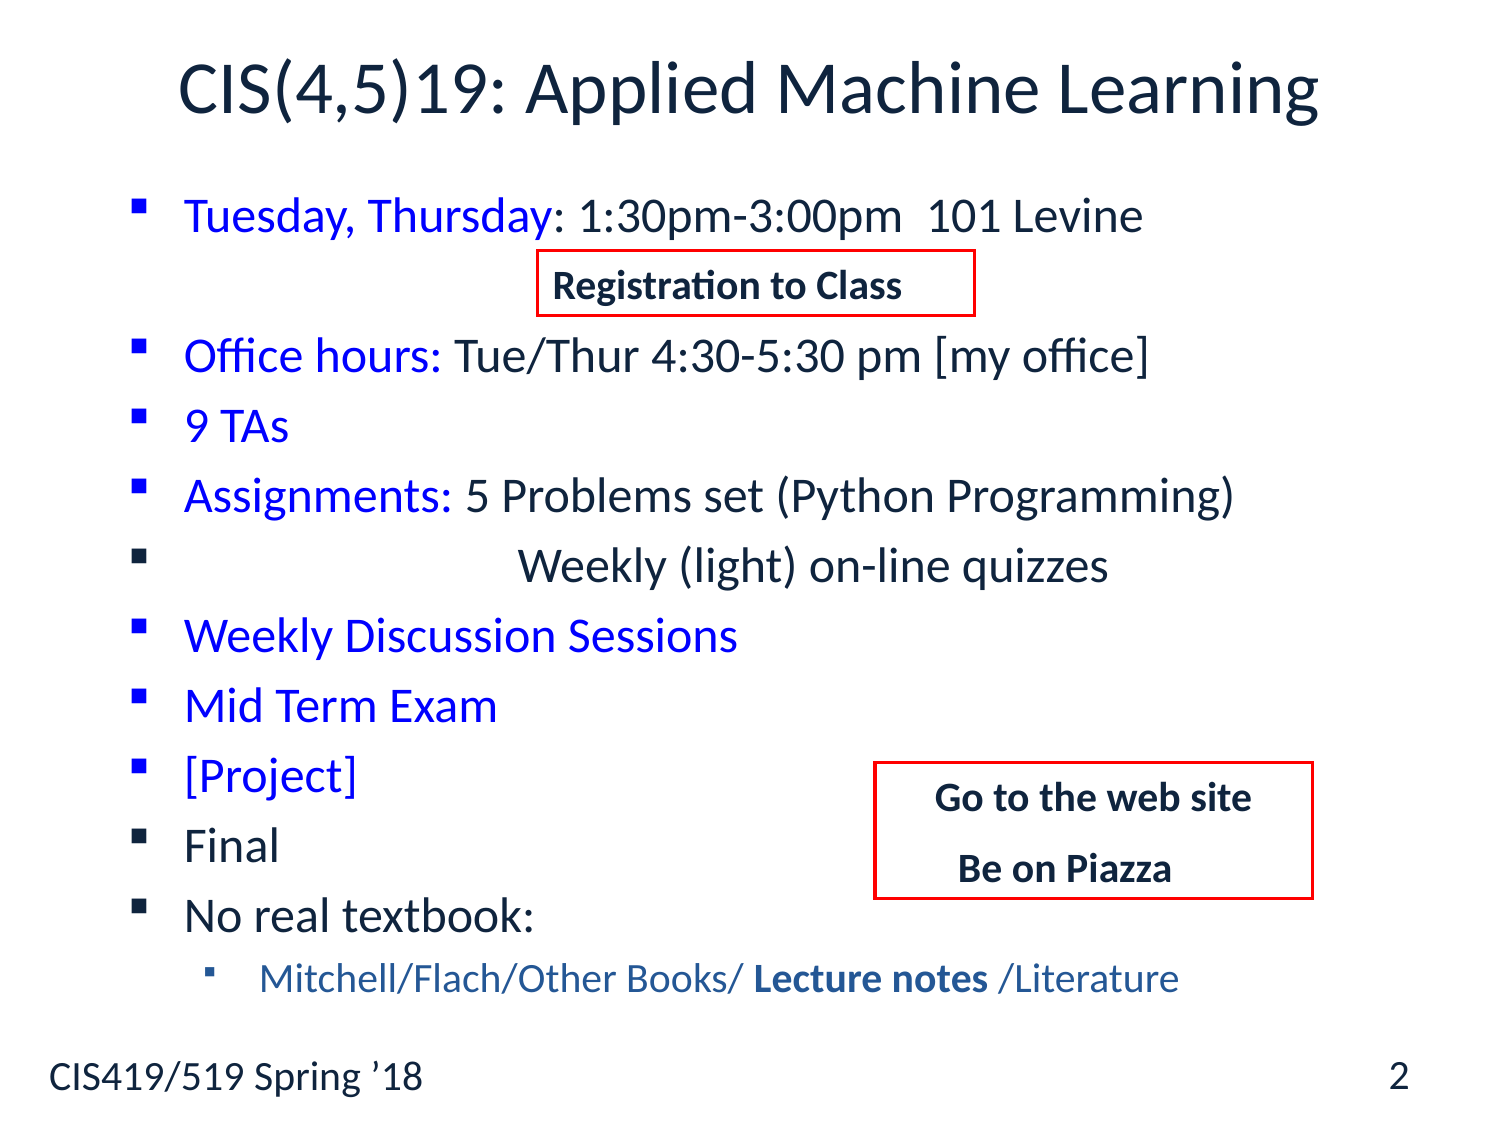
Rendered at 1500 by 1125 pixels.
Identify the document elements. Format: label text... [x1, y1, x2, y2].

text_box Go to the web site Be on Piazza [874, 762, 1313, 899]
slide_number 2 [1074, 1042, 1425, 1103]
list Tuesday, Thursday: 1:30pm-3:00pm 101 Levine Office hours: Tue/Thur 4:30-5:30 pm [my office] 9 TAs Assignments: 5 Problems set (Python Programming) Weekly (light) on-line quizzes Weekly Discussion Sessions Mid Term Exam [Project] Final No real textbook: Mitchell/Flach/Other Books/ Lecture notes /Literature [112, 174, 1388, 1050]
text_box Registration to Class [537, 250, 975, 316]
title CIS(4,5)19: Applied Machine Learning [112, 5, 1388, 163]
